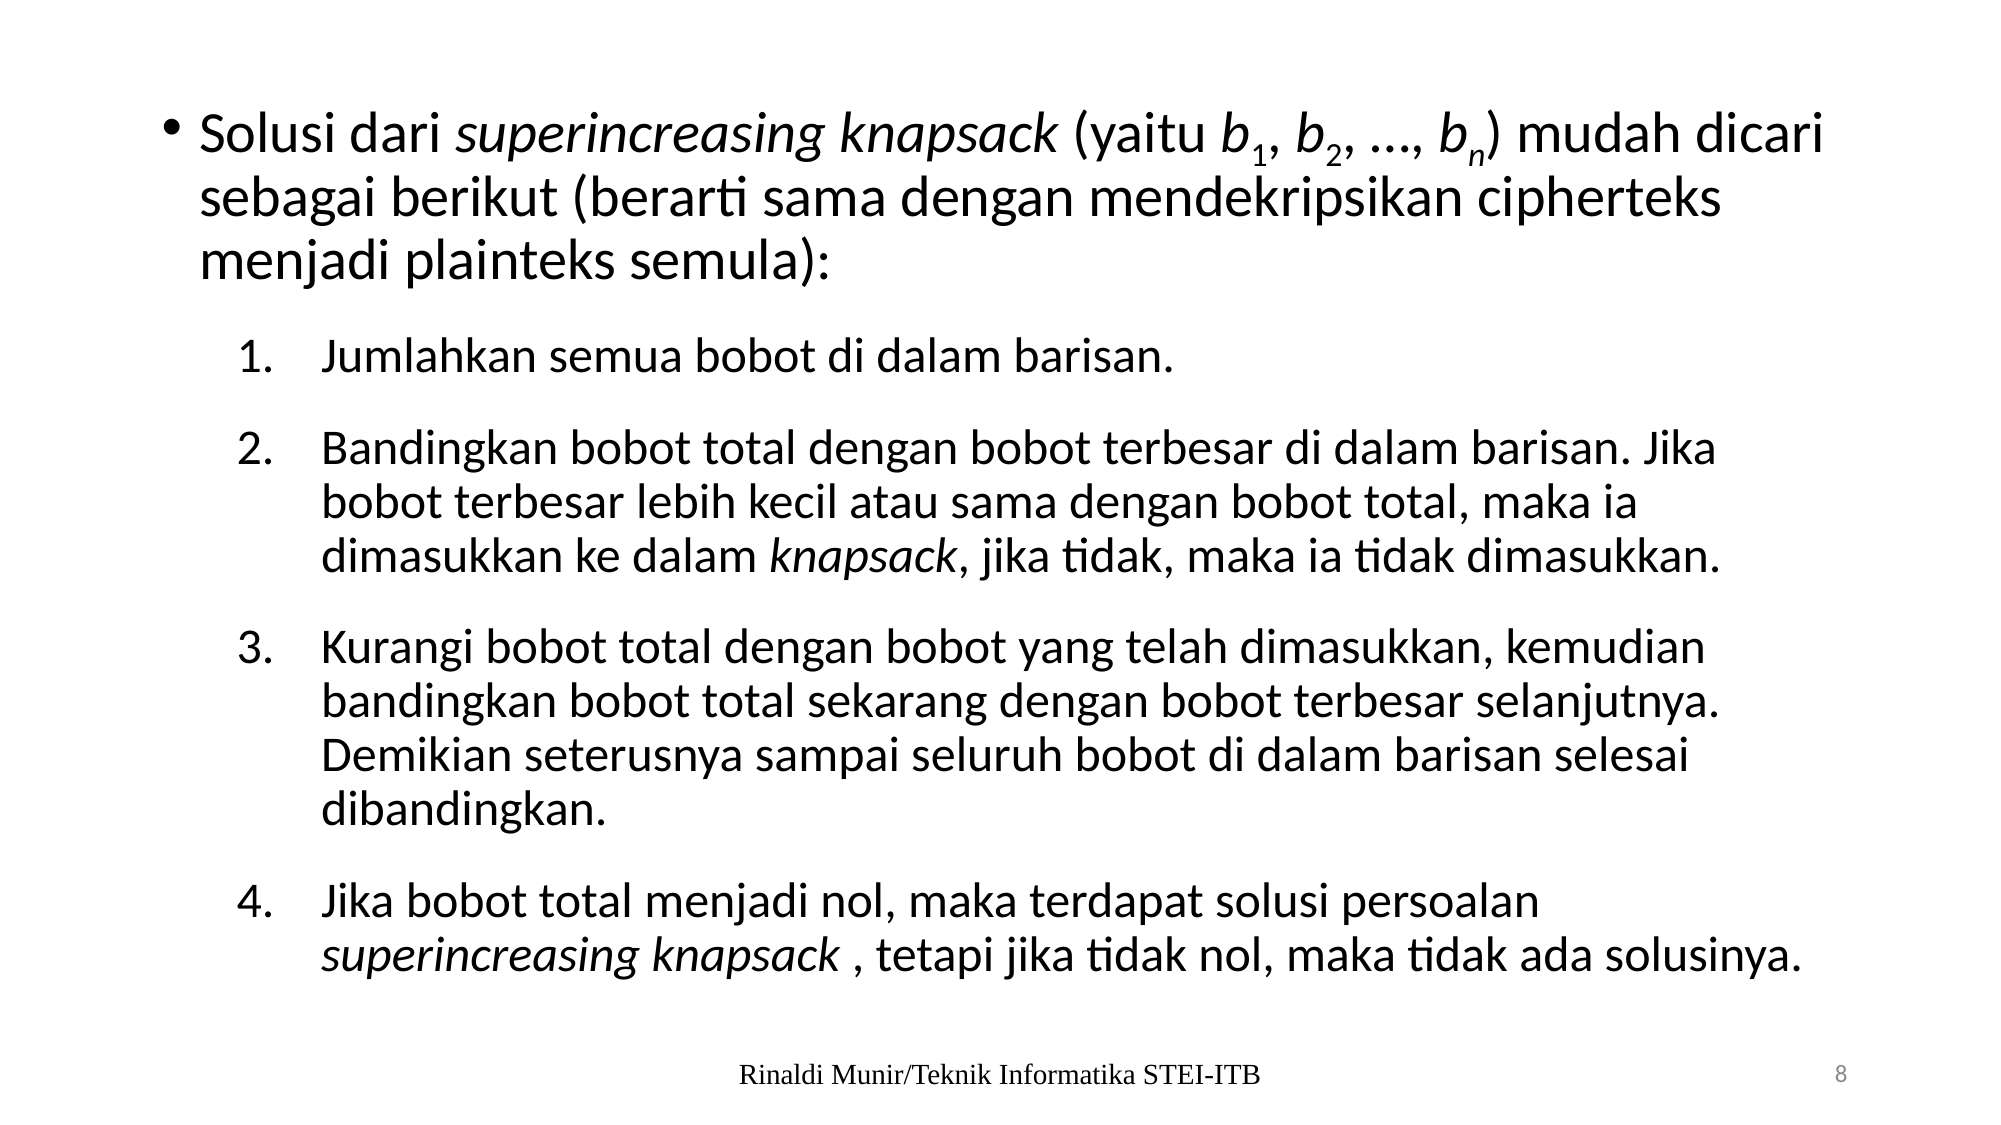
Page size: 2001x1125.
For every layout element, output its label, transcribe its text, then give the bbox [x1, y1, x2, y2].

list Solusi dari superincreasing knapsack (yaitu b1, b2, …, bn) mudah dicari sebagai berikut (berarti sama dengan mendekripsikan cipherteks menjadi plainteks semula): Jumlahkan semua bobot di dalam barisan. Bandingkan bobot total dengan bobot terbesar di dalam barisan. Jika bobot terbesar lebih kecil atau sama dengan bobot total, maka ia dimasukkan ke dalam knapsack, jika tidak, maka ia tidak dimasukkan. Kurangi bobot total dengan bobot yang telah dimasukkan, kemudian bandingkan bobot total sekarang dengan bobot terbesar selanjutnya. Demikian seterusnya sampai seluruh bobot di dalam barisan selesai dibandingkan. Jika bobot total menjadi nol, maka terdapat solusi persoalan superincreasing knapsack , tetapi jika tidak nol, maka tidak ada solusinya. [146, 87, 1863, 1043]
slide_number 8 [1412, 1042, 1863, 1103]
footer Rinaldi Munir/Teknik Informatika STEI-ITB [662, 1042, 1338, 1103]
